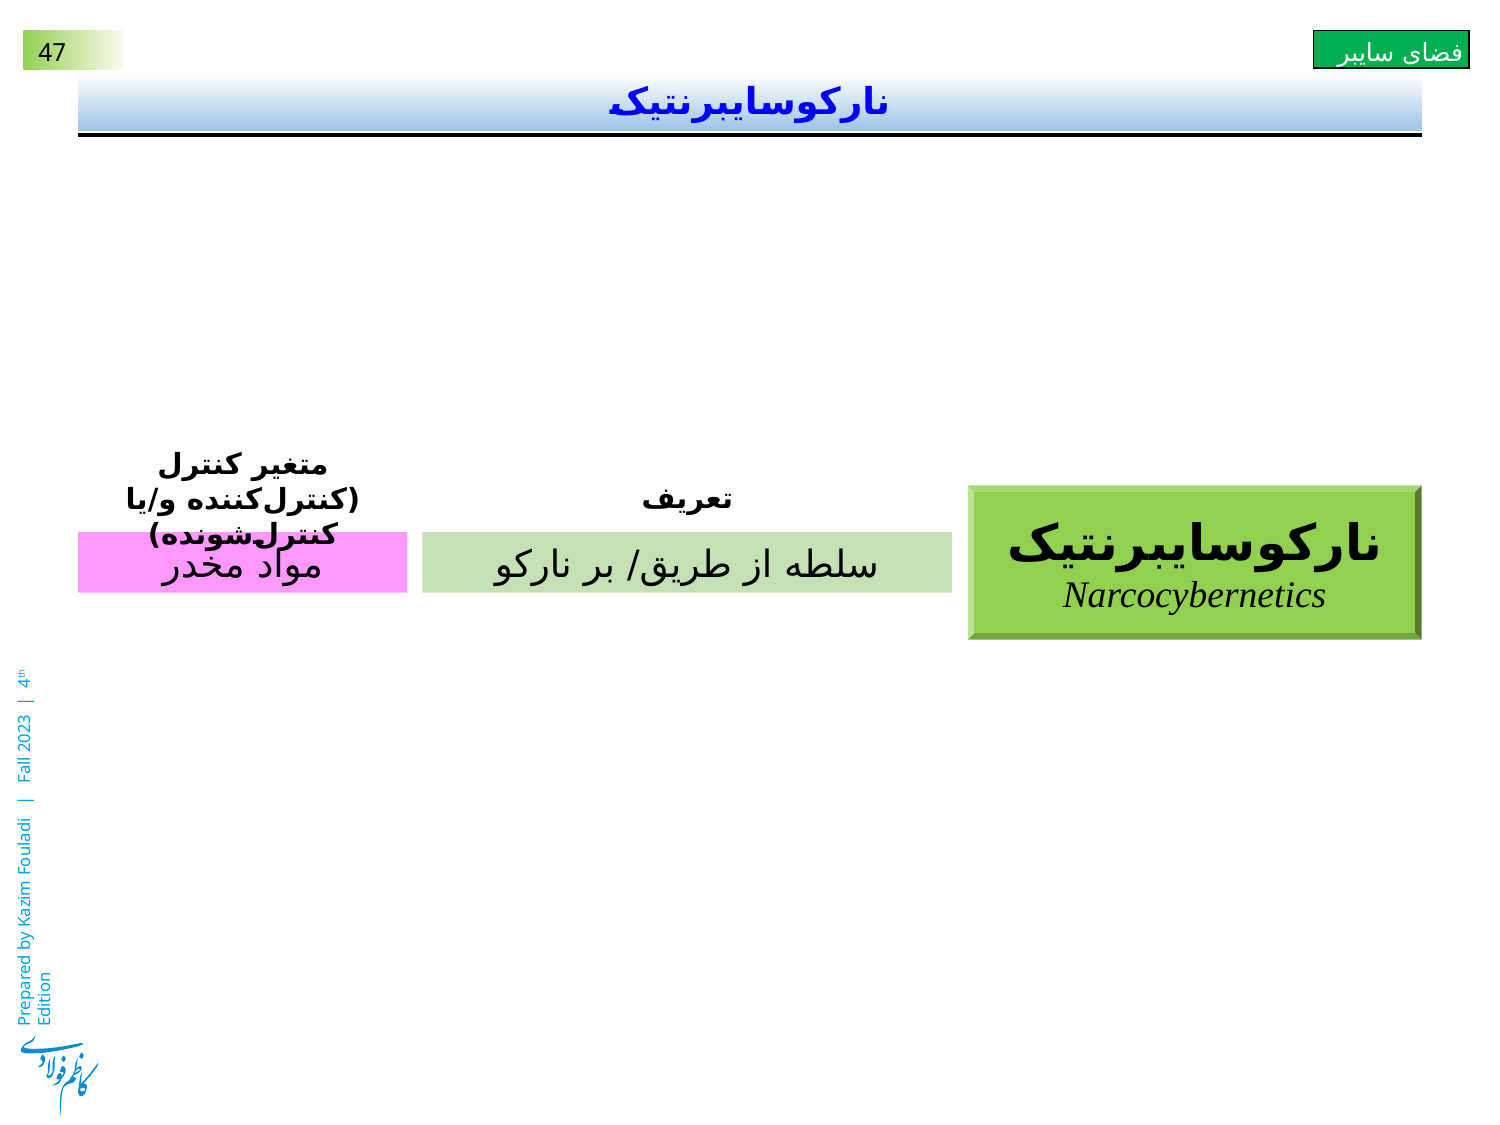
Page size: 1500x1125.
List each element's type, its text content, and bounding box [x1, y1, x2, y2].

text_box تعریف [422, 437, 953, 522]
text_box سلطه از طریق/ بر نارکو [422, 532, 953, 593]
text_box مواد مخدر [78, 532, 408, 593]
text_box متغیر کنترل (کنترل‌کننده و/یا کنترل‌شونده) [78, 437, 408, 522]
text_box نارکوسایبرنتیک Narcocybernetics [967, 485, 1422, 640]
list [970, 486, 1420, 491]
title نارکوسایبرنتیک [78, 75, 1422, 131]
